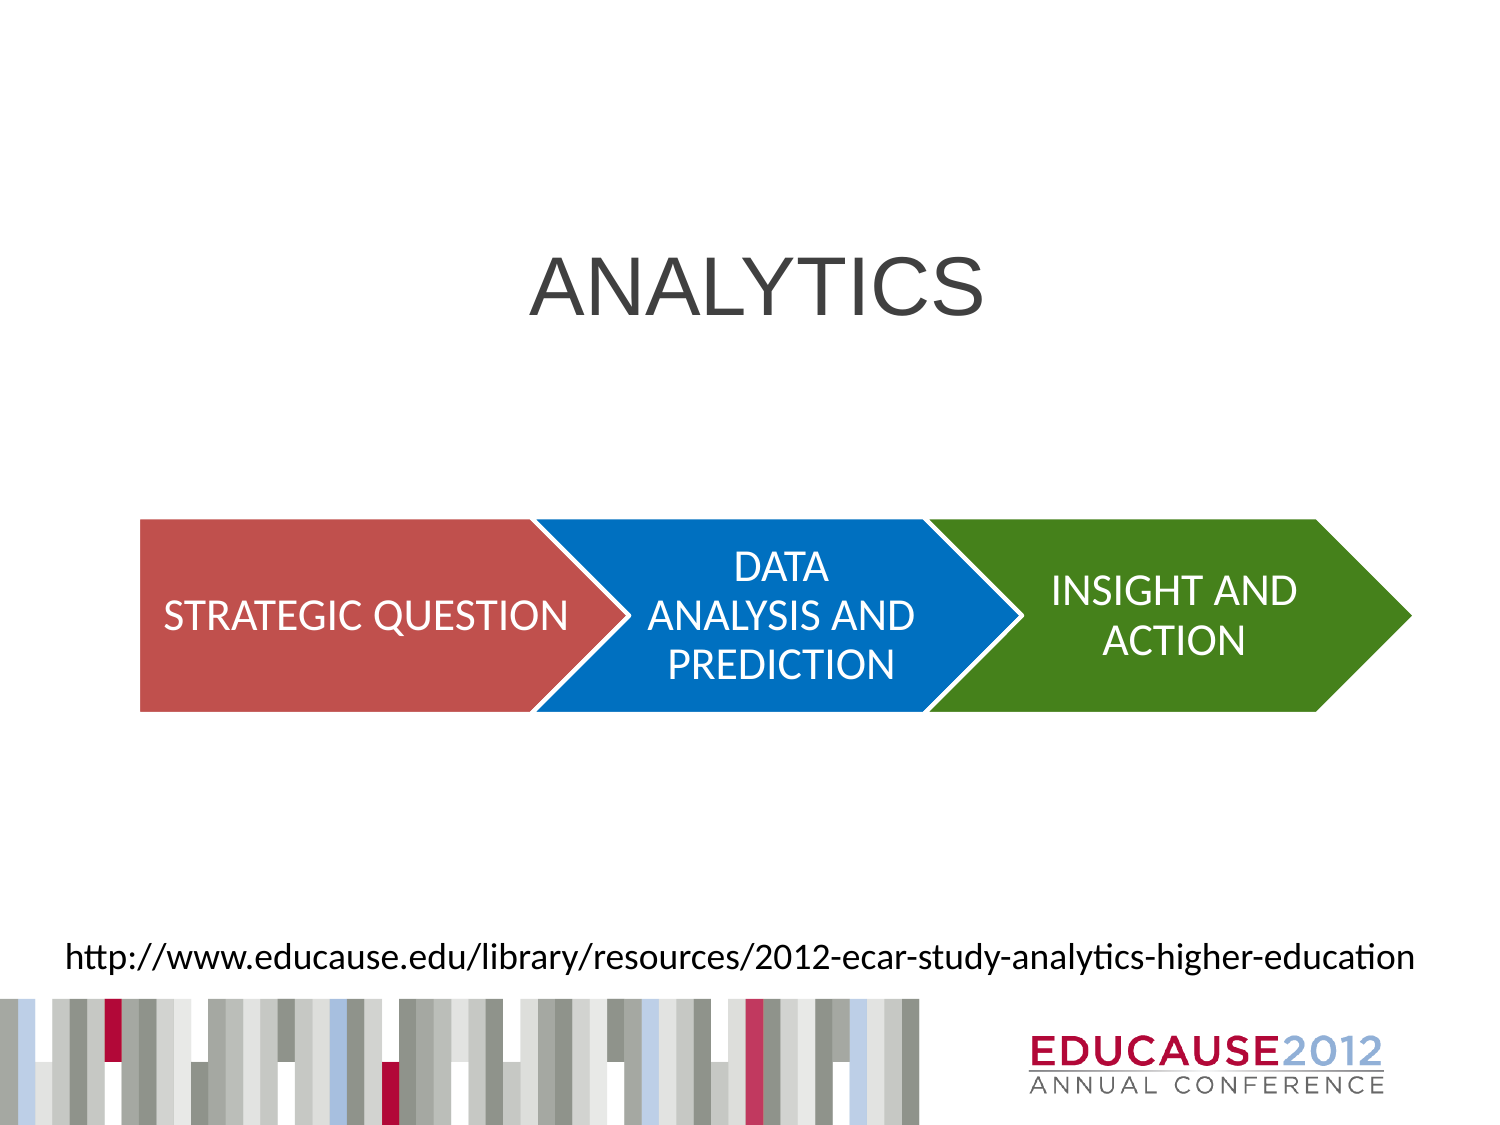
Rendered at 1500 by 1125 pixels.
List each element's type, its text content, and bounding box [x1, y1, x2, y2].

picture [0, 0, 1500, 1125]
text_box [137, 274, 1417, 957]
title ANALYTICS [112, 224, 1403, 374]
text_box http://www.educause.edu/library/resources/2012-ecar-study-analytics-higher-education [49, 924, 1463, 985]
